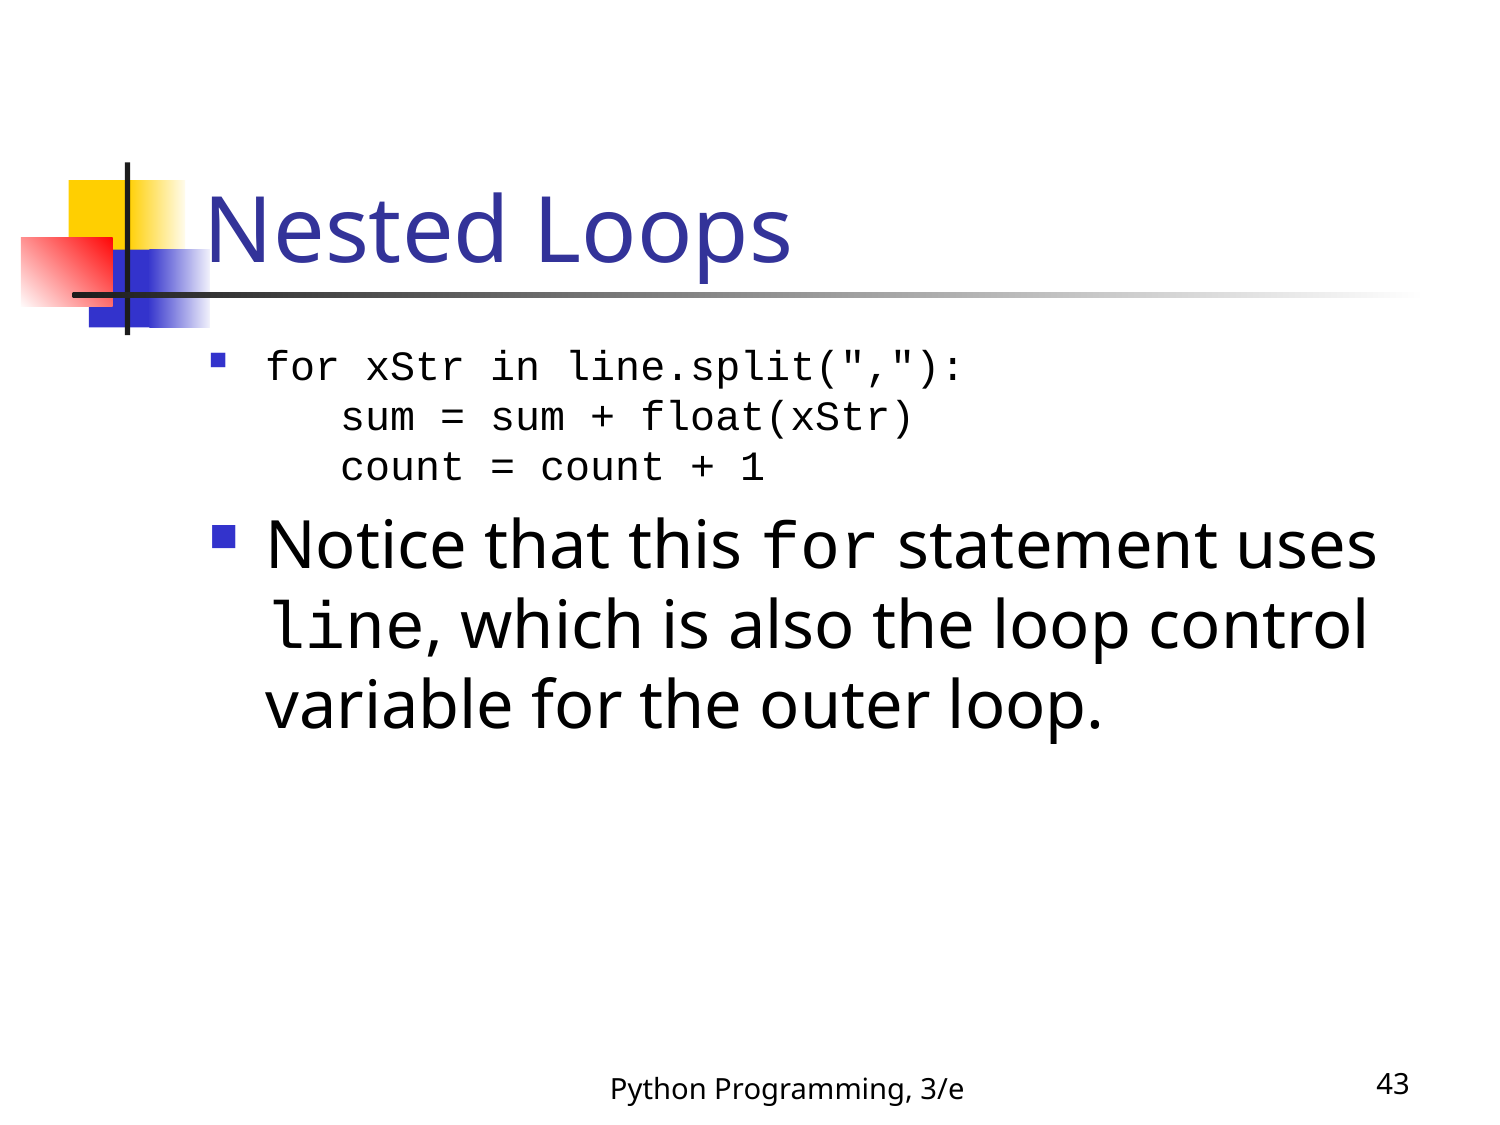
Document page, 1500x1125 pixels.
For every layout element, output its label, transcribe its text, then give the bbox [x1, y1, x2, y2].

slide_number 43 [1112, 1037, 1426, 1113]
title Nested Loops [188, 101, 1468, 289]
list for xStr in line.split(","): sum = sum + float(xStr) count = count + 1 Notice that this for statement uses line, which is also the loop control variable for the outer loop. [193, 331, 1469, 1006]
footer Python Programming, 3/e [549, 1037, 1026, 1113]
